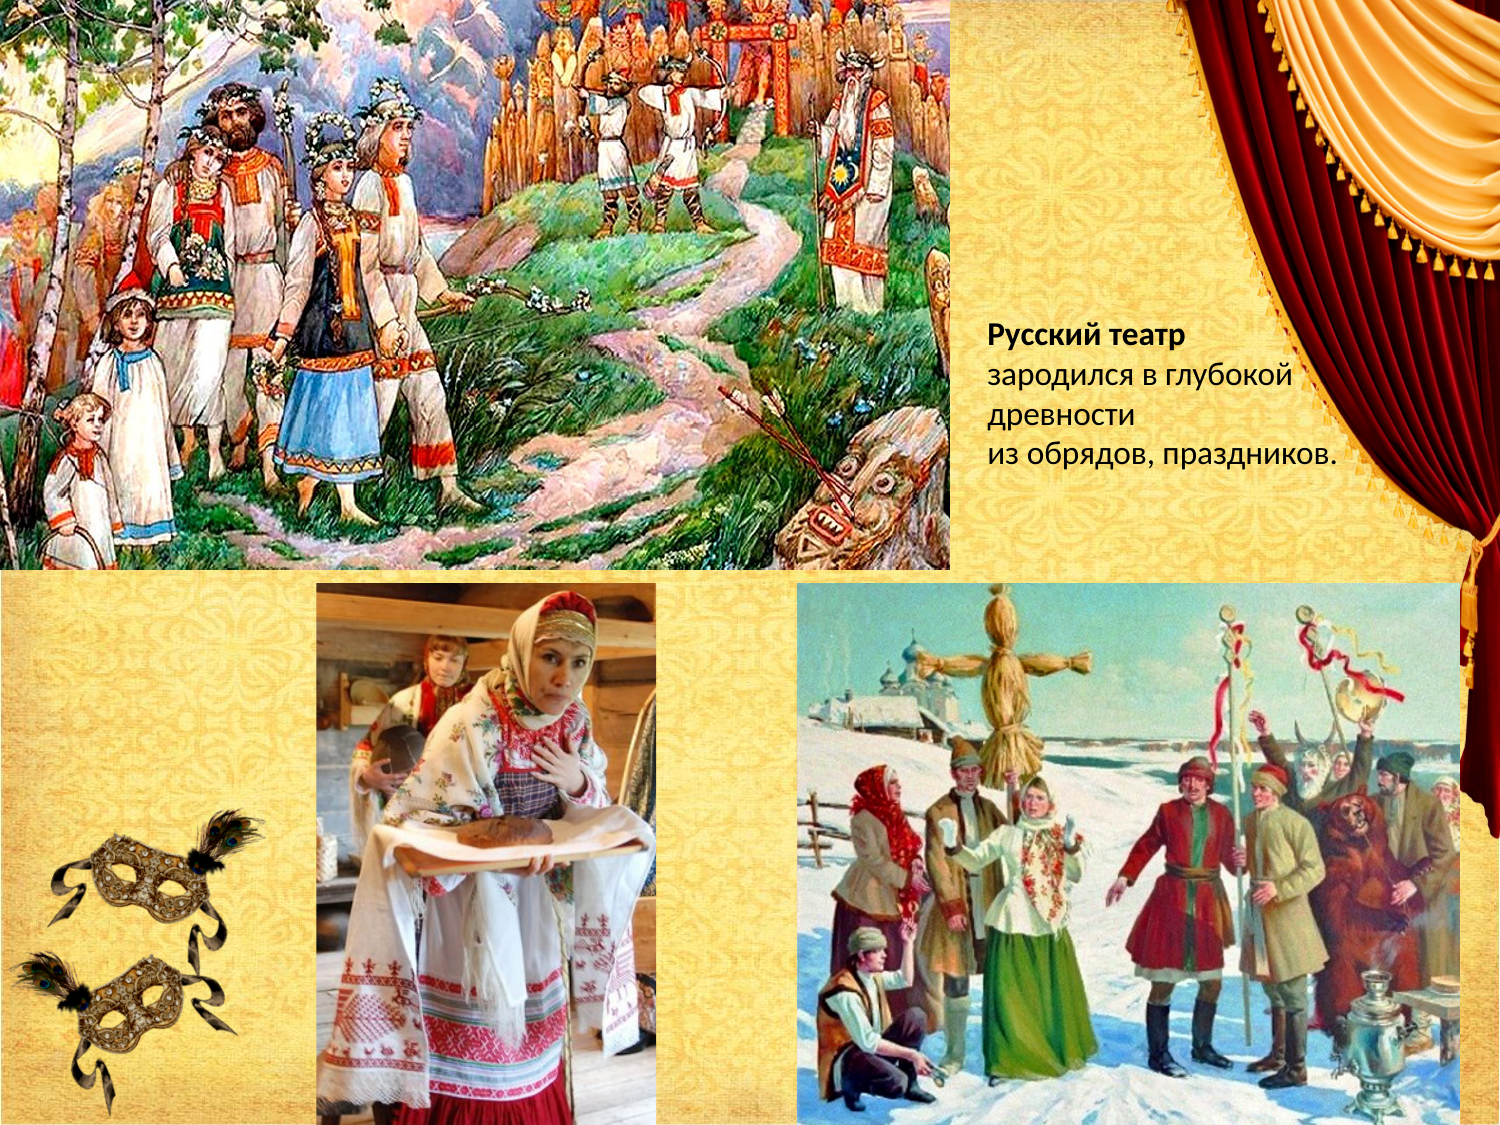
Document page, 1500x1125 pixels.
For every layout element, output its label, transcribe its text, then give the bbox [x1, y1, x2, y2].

text_box Русский театр зародился в глубокой древности из обрядов, праздников. [972, 304, 1410, 479]
picture [0, 0, 1500, 1125]
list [0, 0, 950, 570]
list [796, 583, 1466, 1125]
